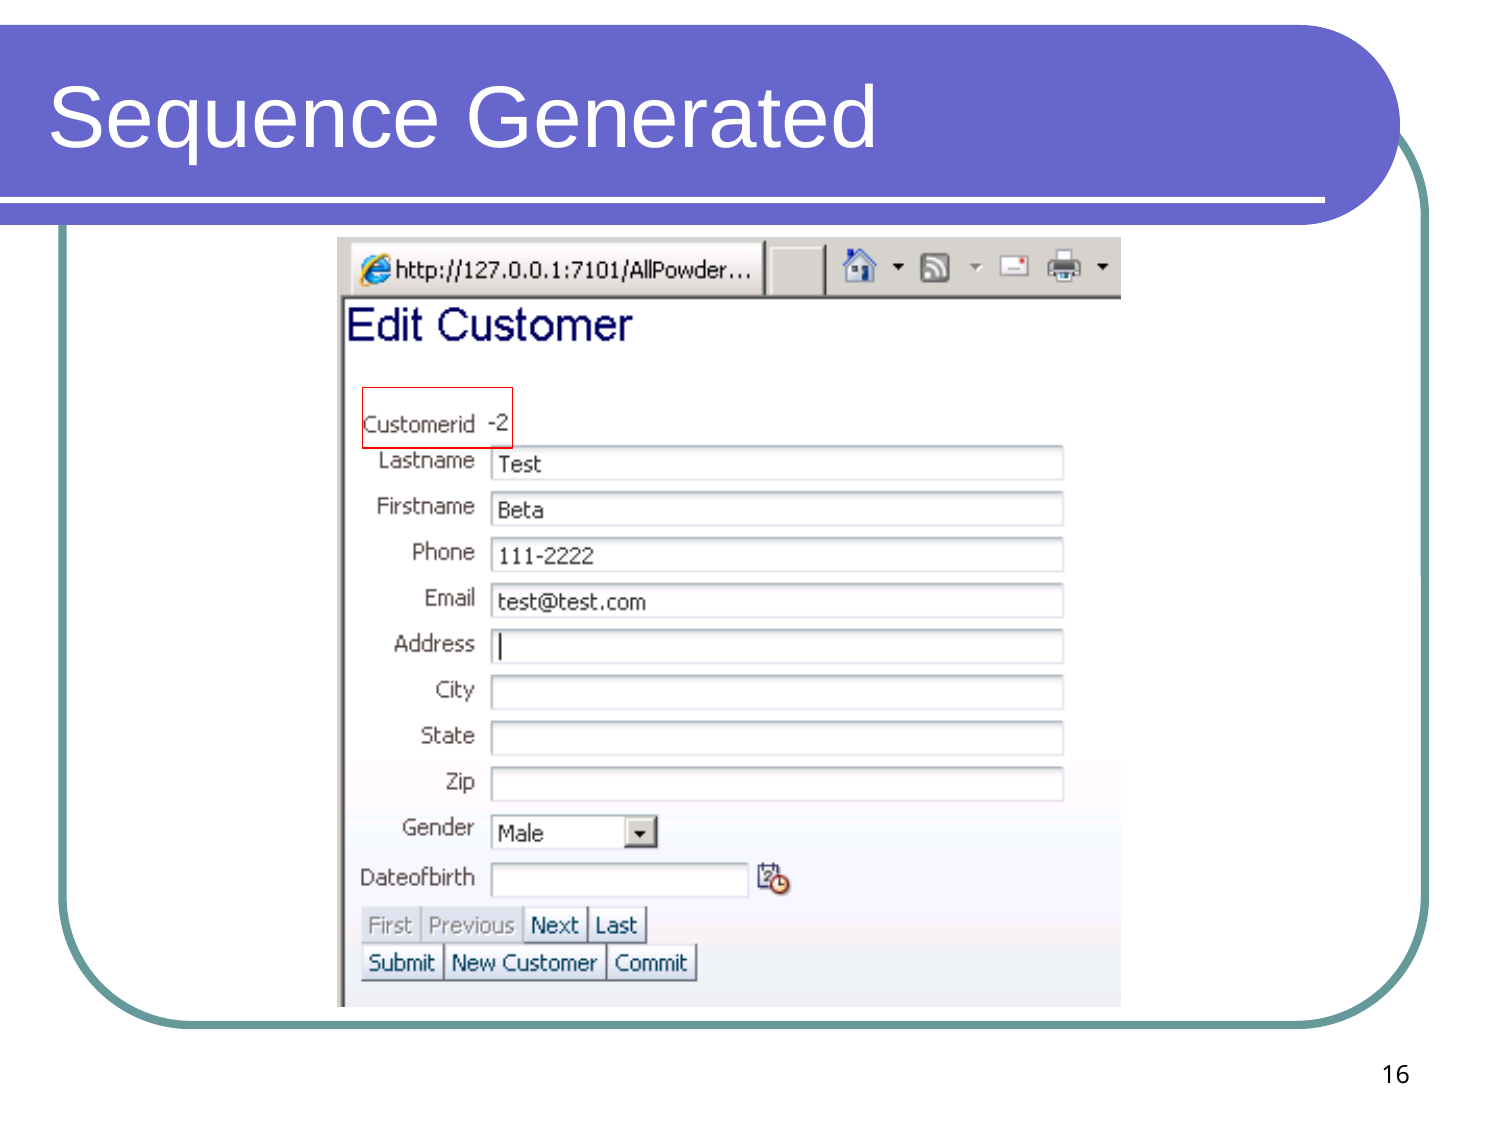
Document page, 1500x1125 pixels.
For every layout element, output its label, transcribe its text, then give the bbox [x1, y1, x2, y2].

slide_number 16 [1074, 1024, 1426, 1101]
picture [337, 237, 1121, 1007]
title Sequence Generated [31, 37, 1348, 188]
